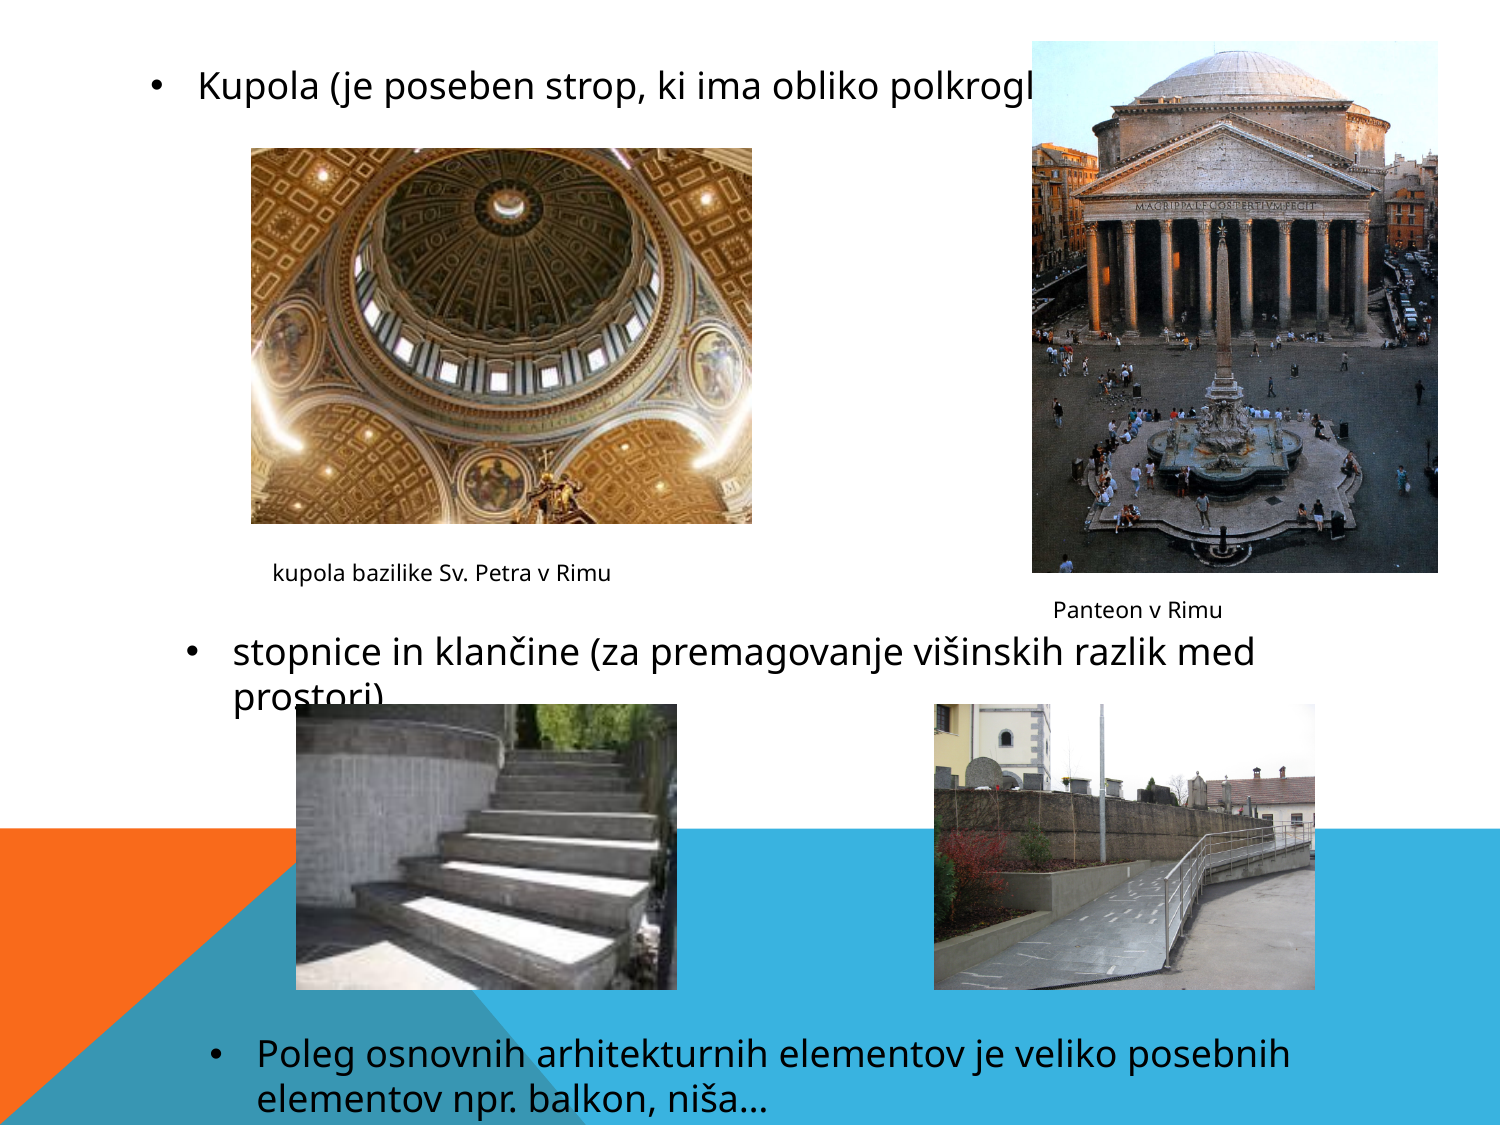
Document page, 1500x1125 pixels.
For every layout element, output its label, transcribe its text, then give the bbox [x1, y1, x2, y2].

text_box Panteon v Rimu [1038, 587, 1433, 630]
text_box Kupola (je poseben strop, ki ima obliko polkrogle) [135, 55, 1026, 115]
picture [933, 703, 1315, 990]
picture [251, 148, 753, 525]
picture [296, 703, 677, 990]
text_box stopnice in klančine (za premagovanje višinskih razlik med prostori) [171, 620, 1400, 726]
text_box kupola bazilike Sv. Petra v Rimu [257, 551, 672, 594]
picture [1032, 40, 1439, 573]
text_box Poleg osnovnih arhitekturnih elementov je veliko posebnih elementov npr. balkon, niša… [194, 1023, 1341, 1125]
